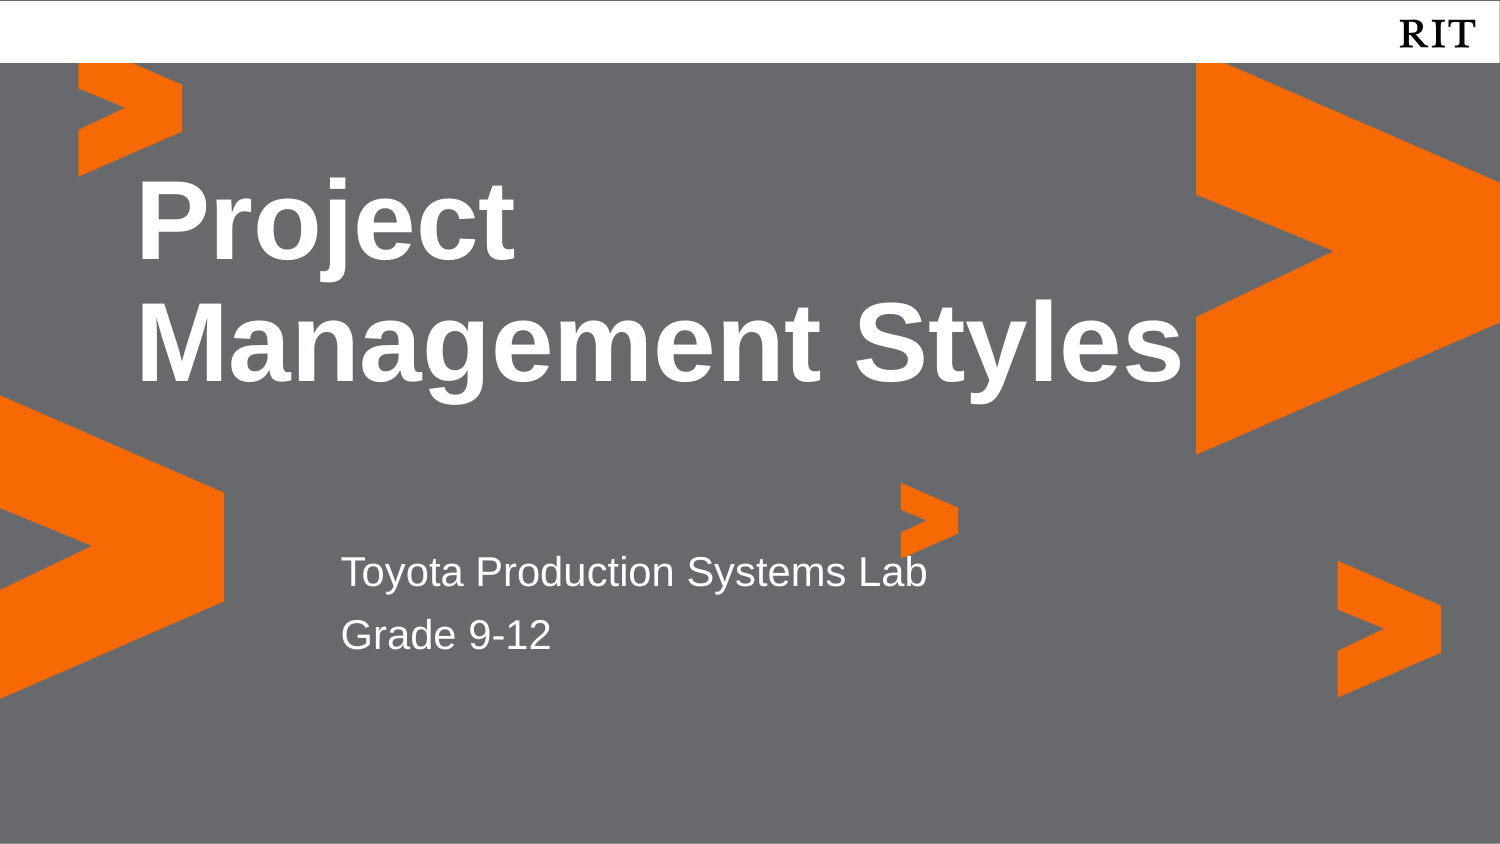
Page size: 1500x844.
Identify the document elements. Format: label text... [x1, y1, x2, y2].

list Grade 9-12 [329, 602, 1280, 670]
list Project Management Styles [123, 156, 1220, 536]
picture [1396, 13, 1478, 54]
list Toyota Production Systems Lab [329, 539, 1280, 598]
